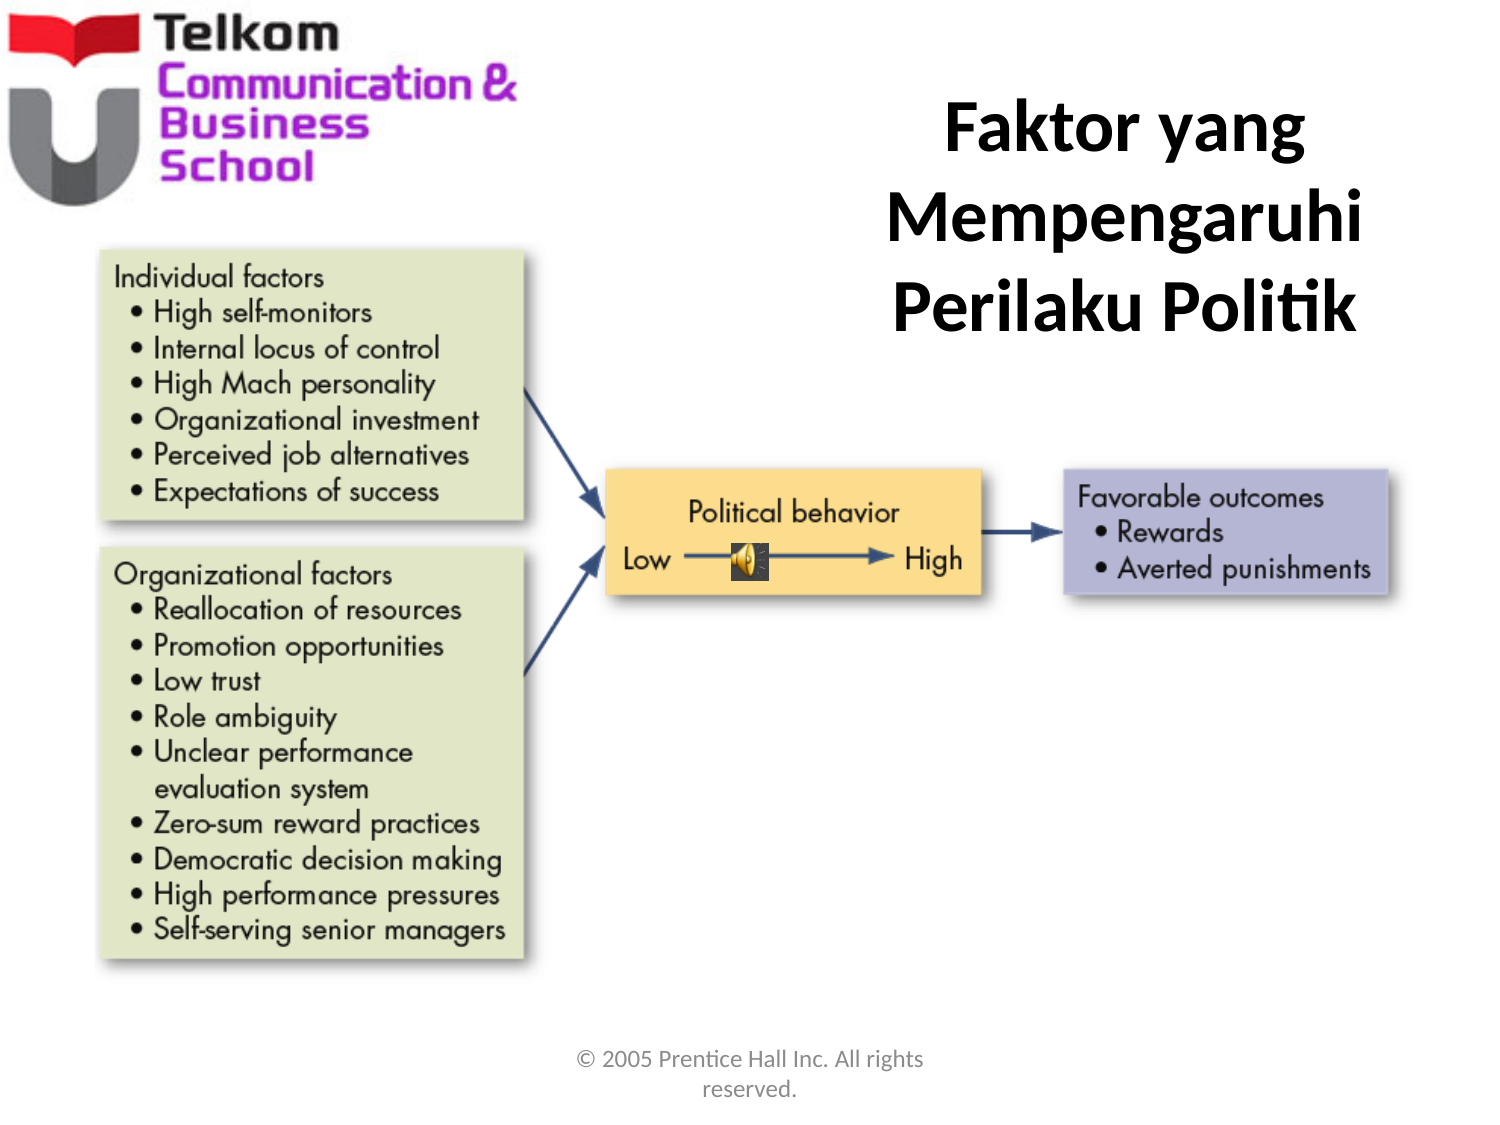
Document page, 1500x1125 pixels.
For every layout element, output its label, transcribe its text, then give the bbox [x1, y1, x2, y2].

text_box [94, 242, 1413, 991]
picture [0, 0, 521, 213]
title Faktor yang Mempengaruhi Perilaku Politik [837, 104, 1413, 242]
picture [729, 541, 770, 583]
footer © 2005 Prentice Hall Inc. All rights reserved. [512, 1042, 988, 1103]
